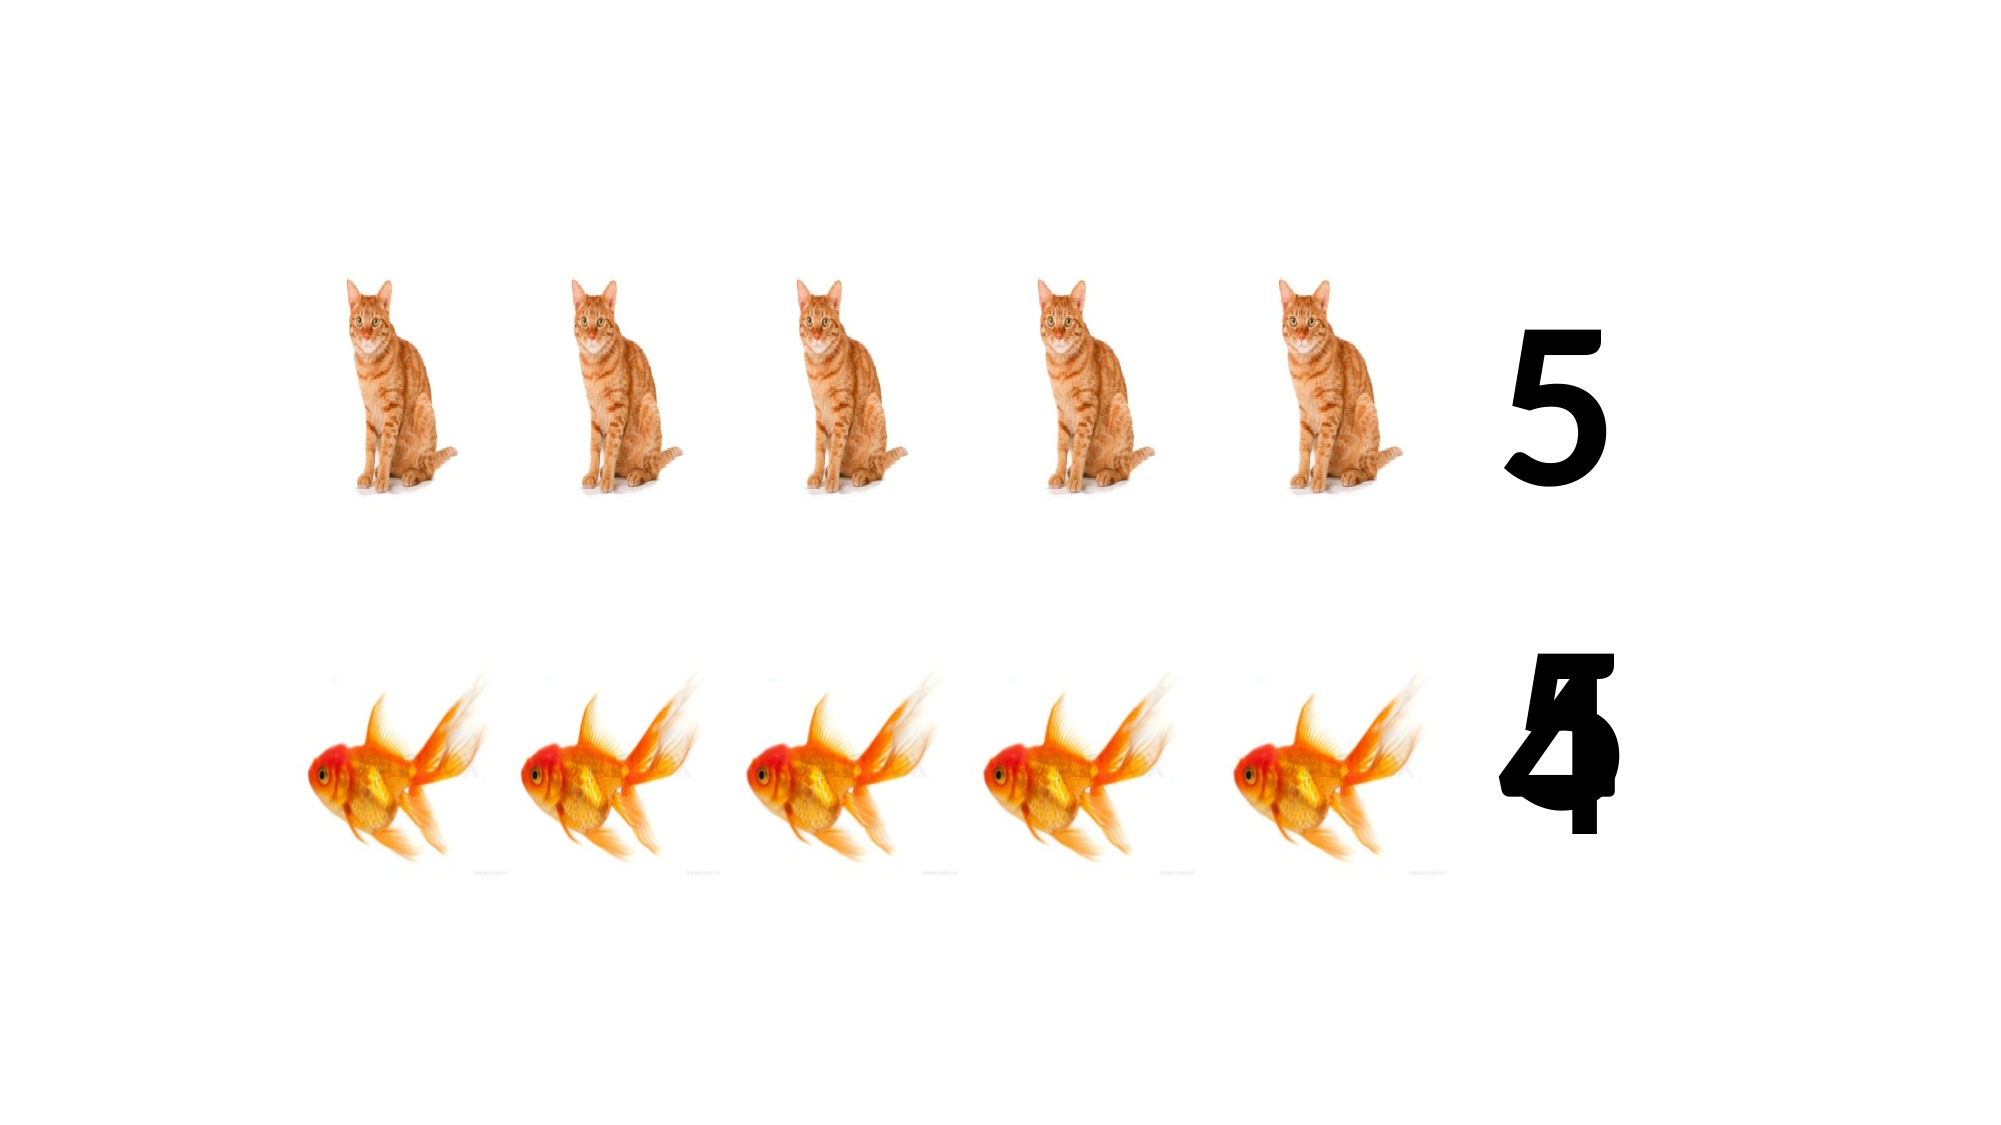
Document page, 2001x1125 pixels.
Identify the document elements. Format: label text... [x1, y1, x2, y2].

text_box 5 [1483, 237, 1671, 541]
picture [295, 650, 721, 876]
text_box 5 [1495, 562, 1709, 866]
picture [733, 650, 959, 876]
picture [283, 275, 496, 501]
picture [970, 275, 1196, 501]
text_box 4 [1483, 587, 1696, 891]
picture [1220, 650, 1446, 876]
picture [970, 650, 1196, 876]
picture [733, 275, 946, 501]
picture [1208, 275, 1446, 501]
picture [508, 275, 721, 501]
